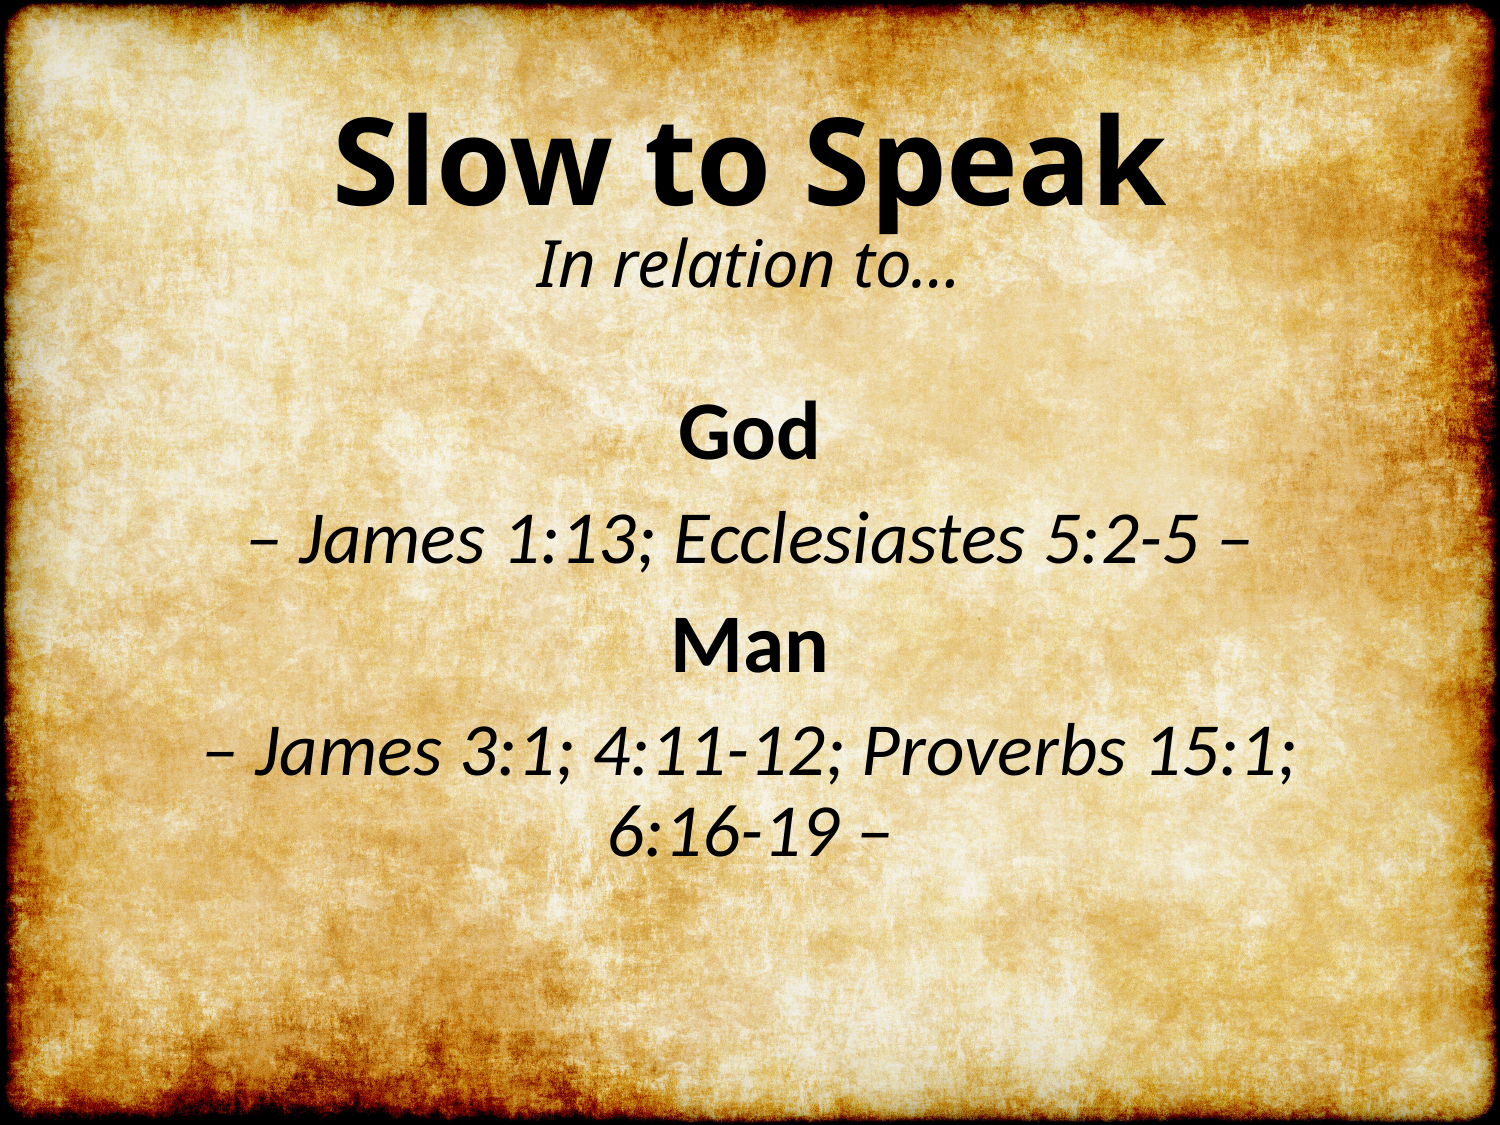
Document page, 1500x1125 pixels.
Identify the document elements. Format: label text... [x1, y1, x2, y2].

picture [0, 0, 1500, 1125]
title Slow to Speak In relation to… [103, 92, 1397, 299]
list God – James 1:13; Ecclesiastes 5:2-5 – Man – James 3:1; 4:11-12; Proverbs 15:1; 6:16-19 – [103, 299, 1397, 1014]
